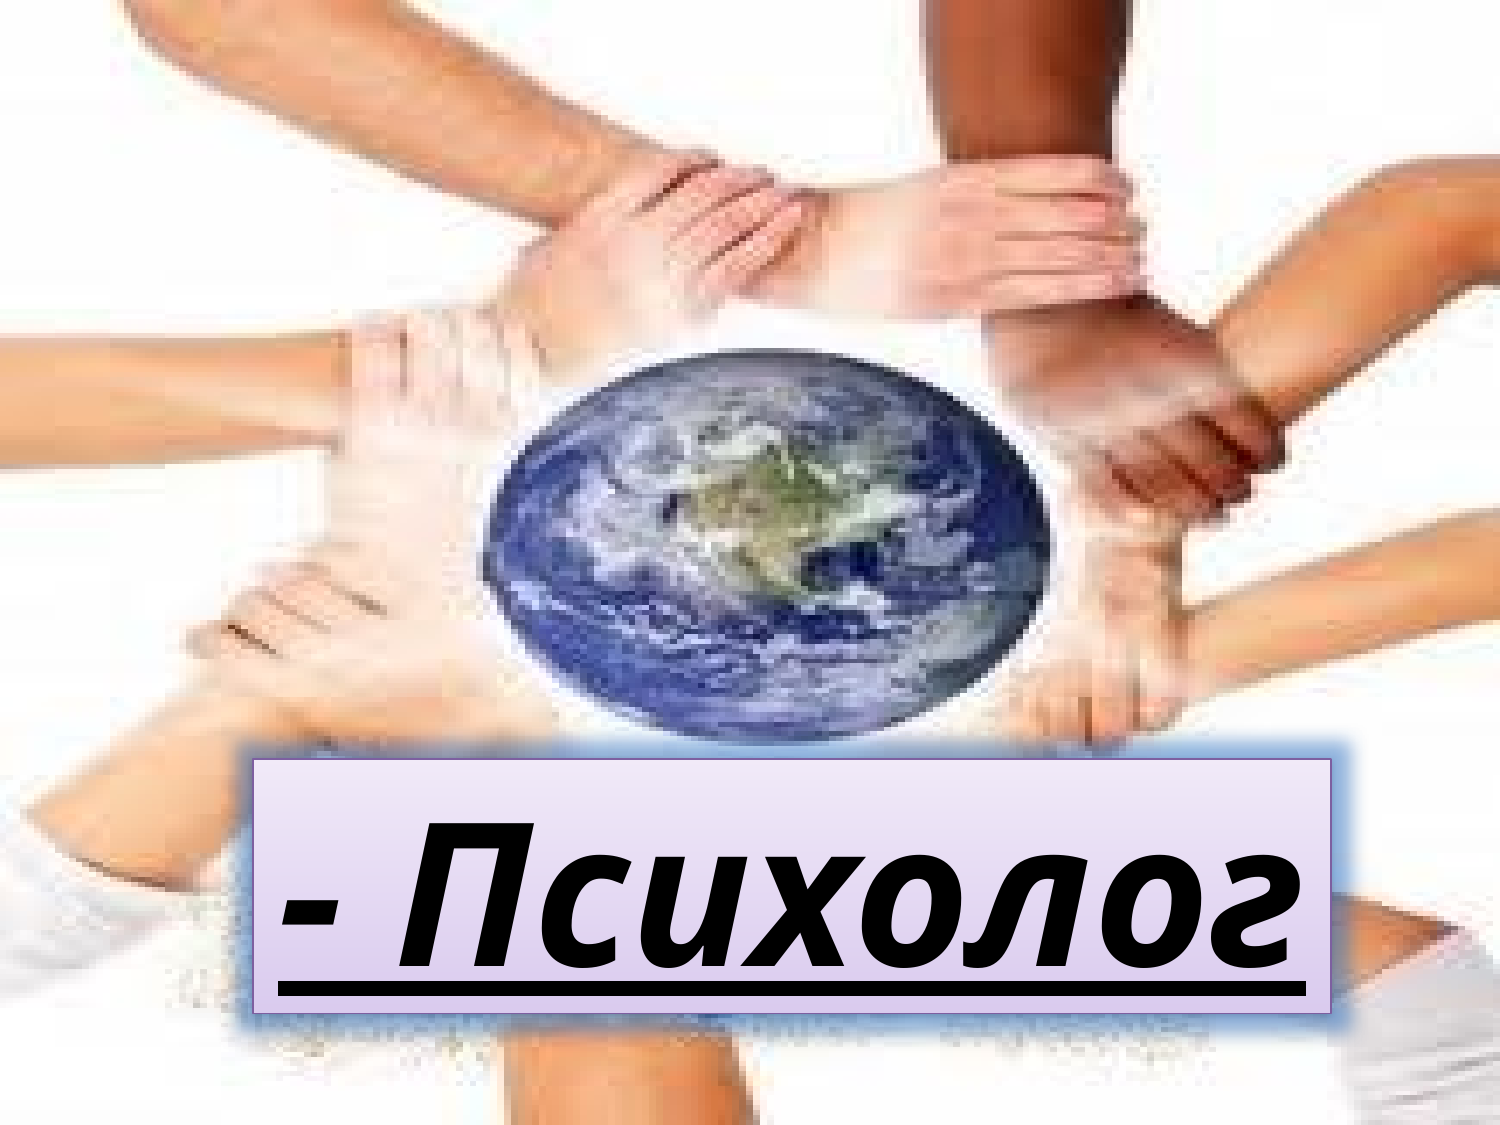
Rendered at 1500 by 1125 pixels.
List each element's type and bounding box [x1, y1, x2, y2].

list [0, 0, 1500, 1125]
